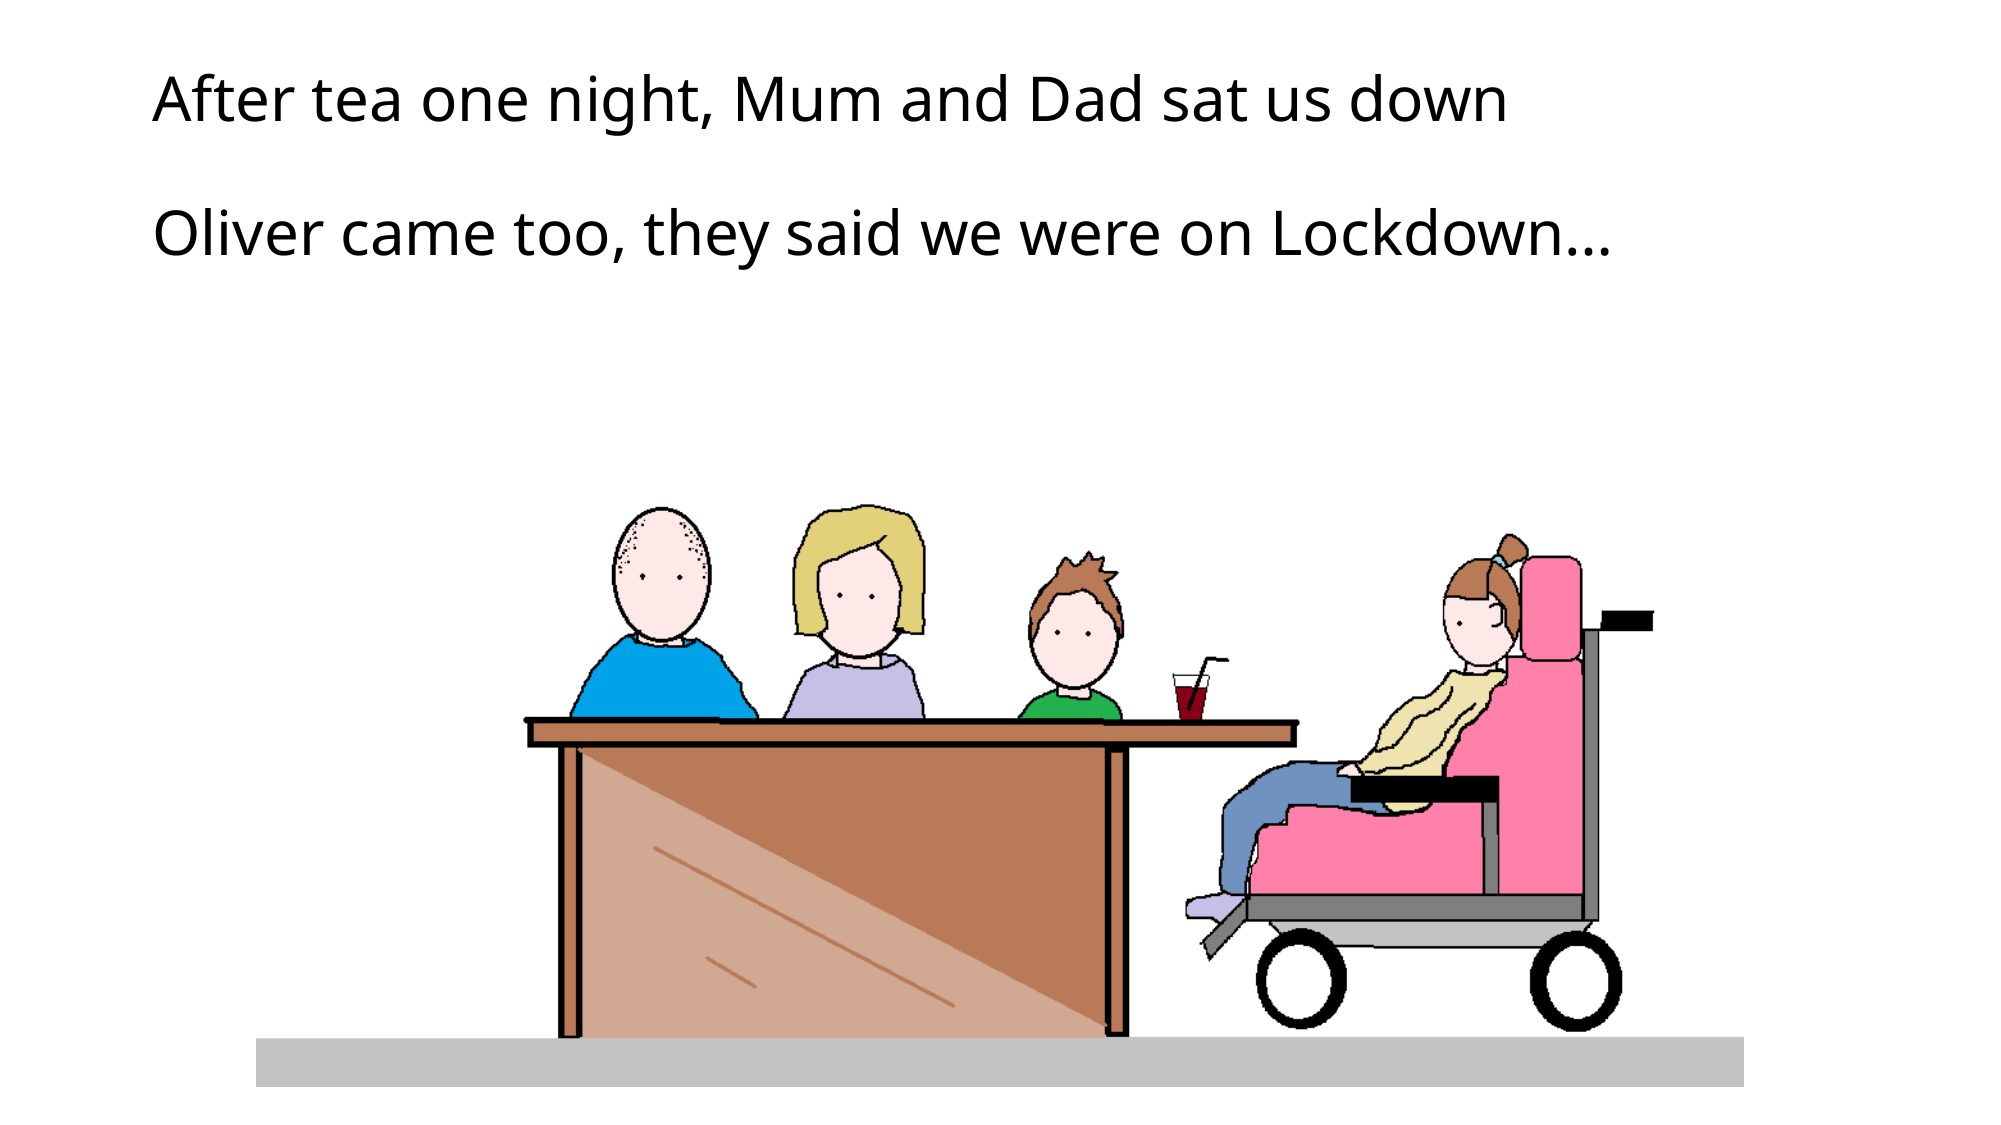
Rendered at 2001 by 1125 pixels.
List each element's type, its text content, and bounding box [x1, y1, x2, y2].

title After tea one night, Mum and Dad sat us down Oliver came too, they said we were on Lockdown… [137, 59, 1863, 278]
picture [256, 291, 1744, 1087]
